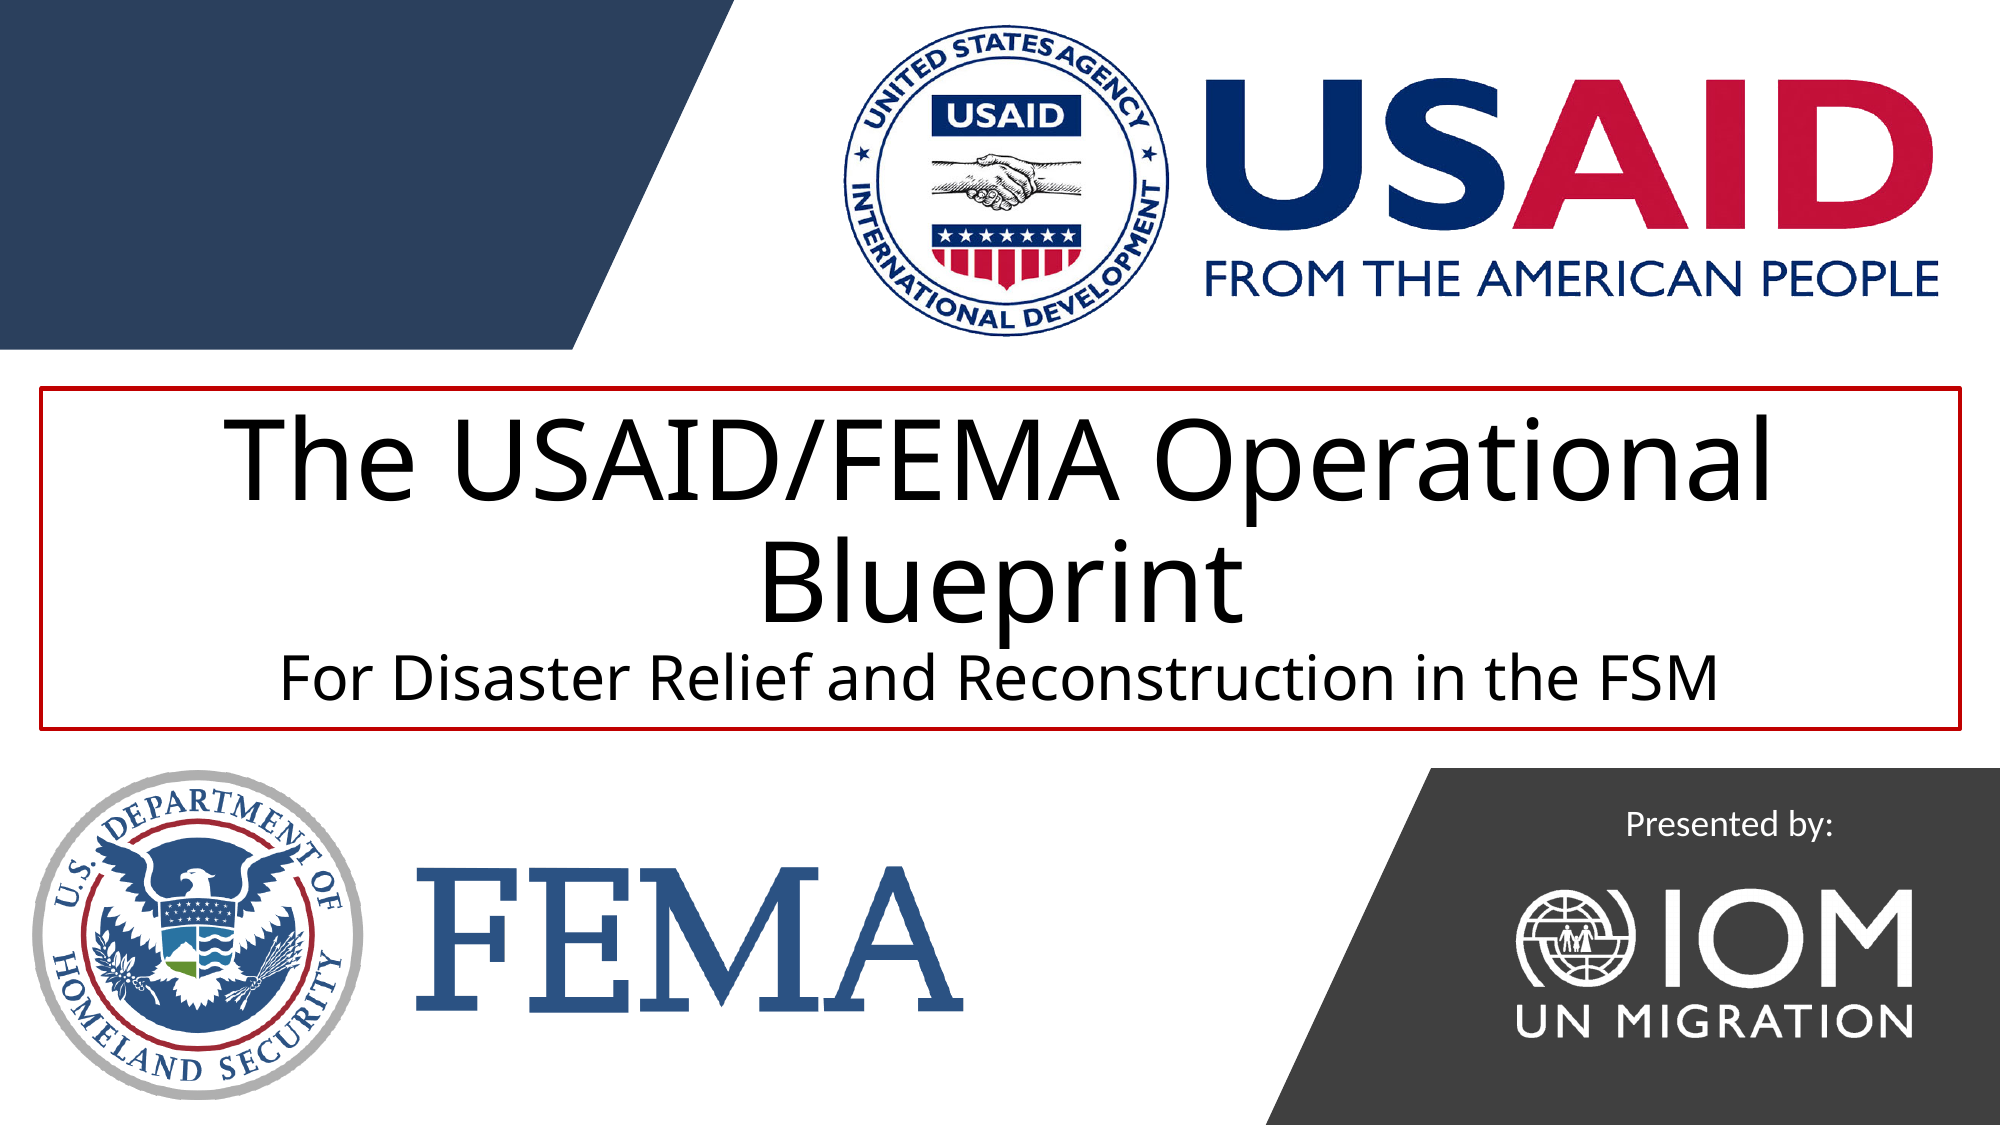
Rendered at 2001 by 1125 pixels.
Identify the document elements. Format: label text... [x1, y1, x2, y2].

title The USAID/FEMA Operational Blueprint For Disaster Relief and Reconstruction in the FSM [41, 388, 1960, 729]
text_box Presented by: [1500, 791, 1961, 852]
text_box [1264, 767, 2000, 1125]
picture [799, 0, 1974, 361]
picture [26, 768, 964, 1100]
text_box [0, 0, 736, 351]
picture [1515, 827, 1912, 1100]
